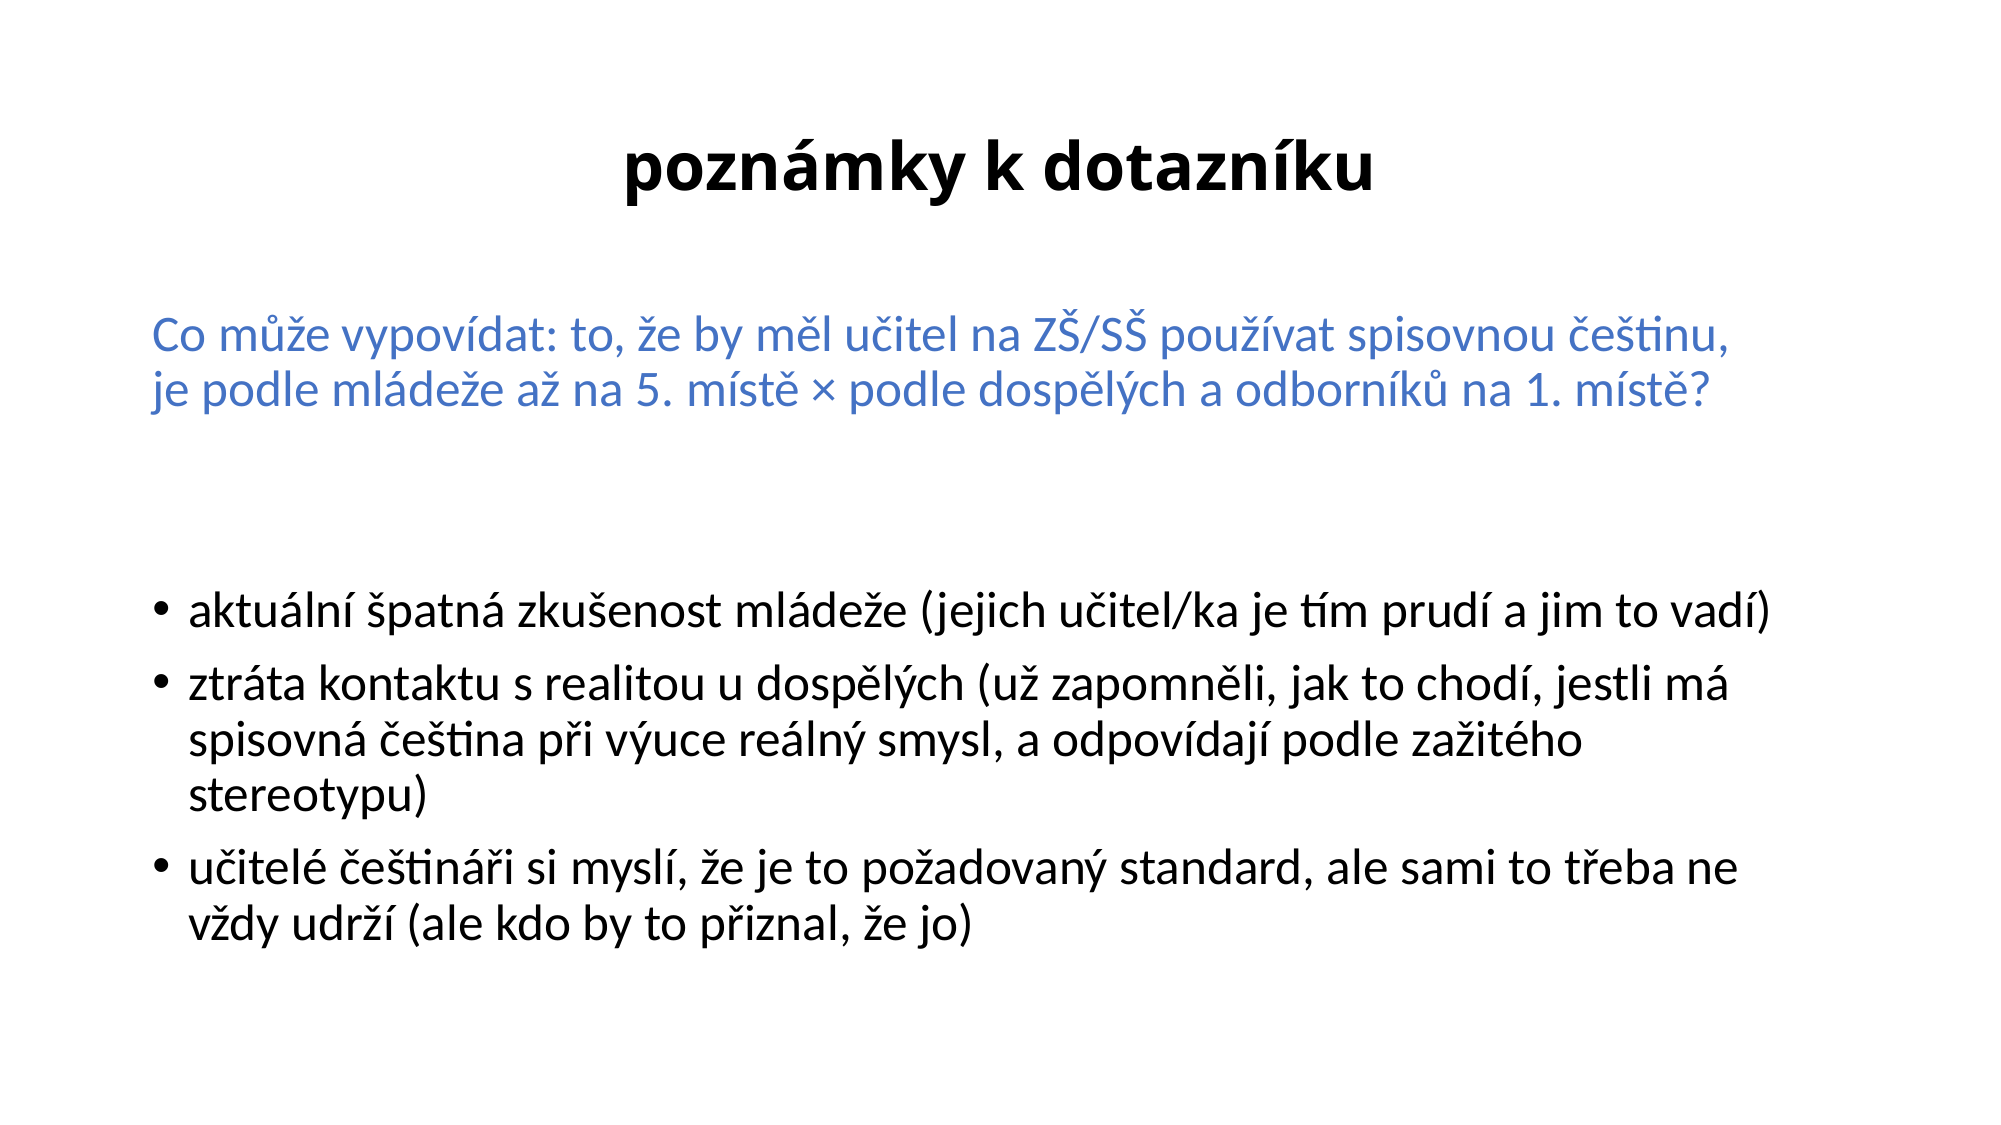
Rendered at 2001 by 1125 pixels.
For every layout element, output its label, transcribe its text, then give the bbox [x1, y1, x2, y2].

list Co může vypovídat: to, že by měl učitel na ZŠ/SŠ používat spisovnou češtinu, je podle mládeže až na 5. místě × podle dospělých a odborníků na 1. místě? aktuální špatná zkušenost mládeže (jejich učitel/ka je tím prudí a jim to vadí) ztráta kontaktu s realitou u dospělých (už zapomněli, jak to chodí, jestli má spisovná čeština při výuce reálný smysl, a odpovídají podle zažitého stereotypu) učitelé češtináři si myslí, že je to požadovaný standard, ale sami to třeba ne vždy udrží (ale kdo by to přiznal, že jo) [137, 299, 1790, 1014]
title poznámky k dotazníku [137, 59, 1863, 278]
